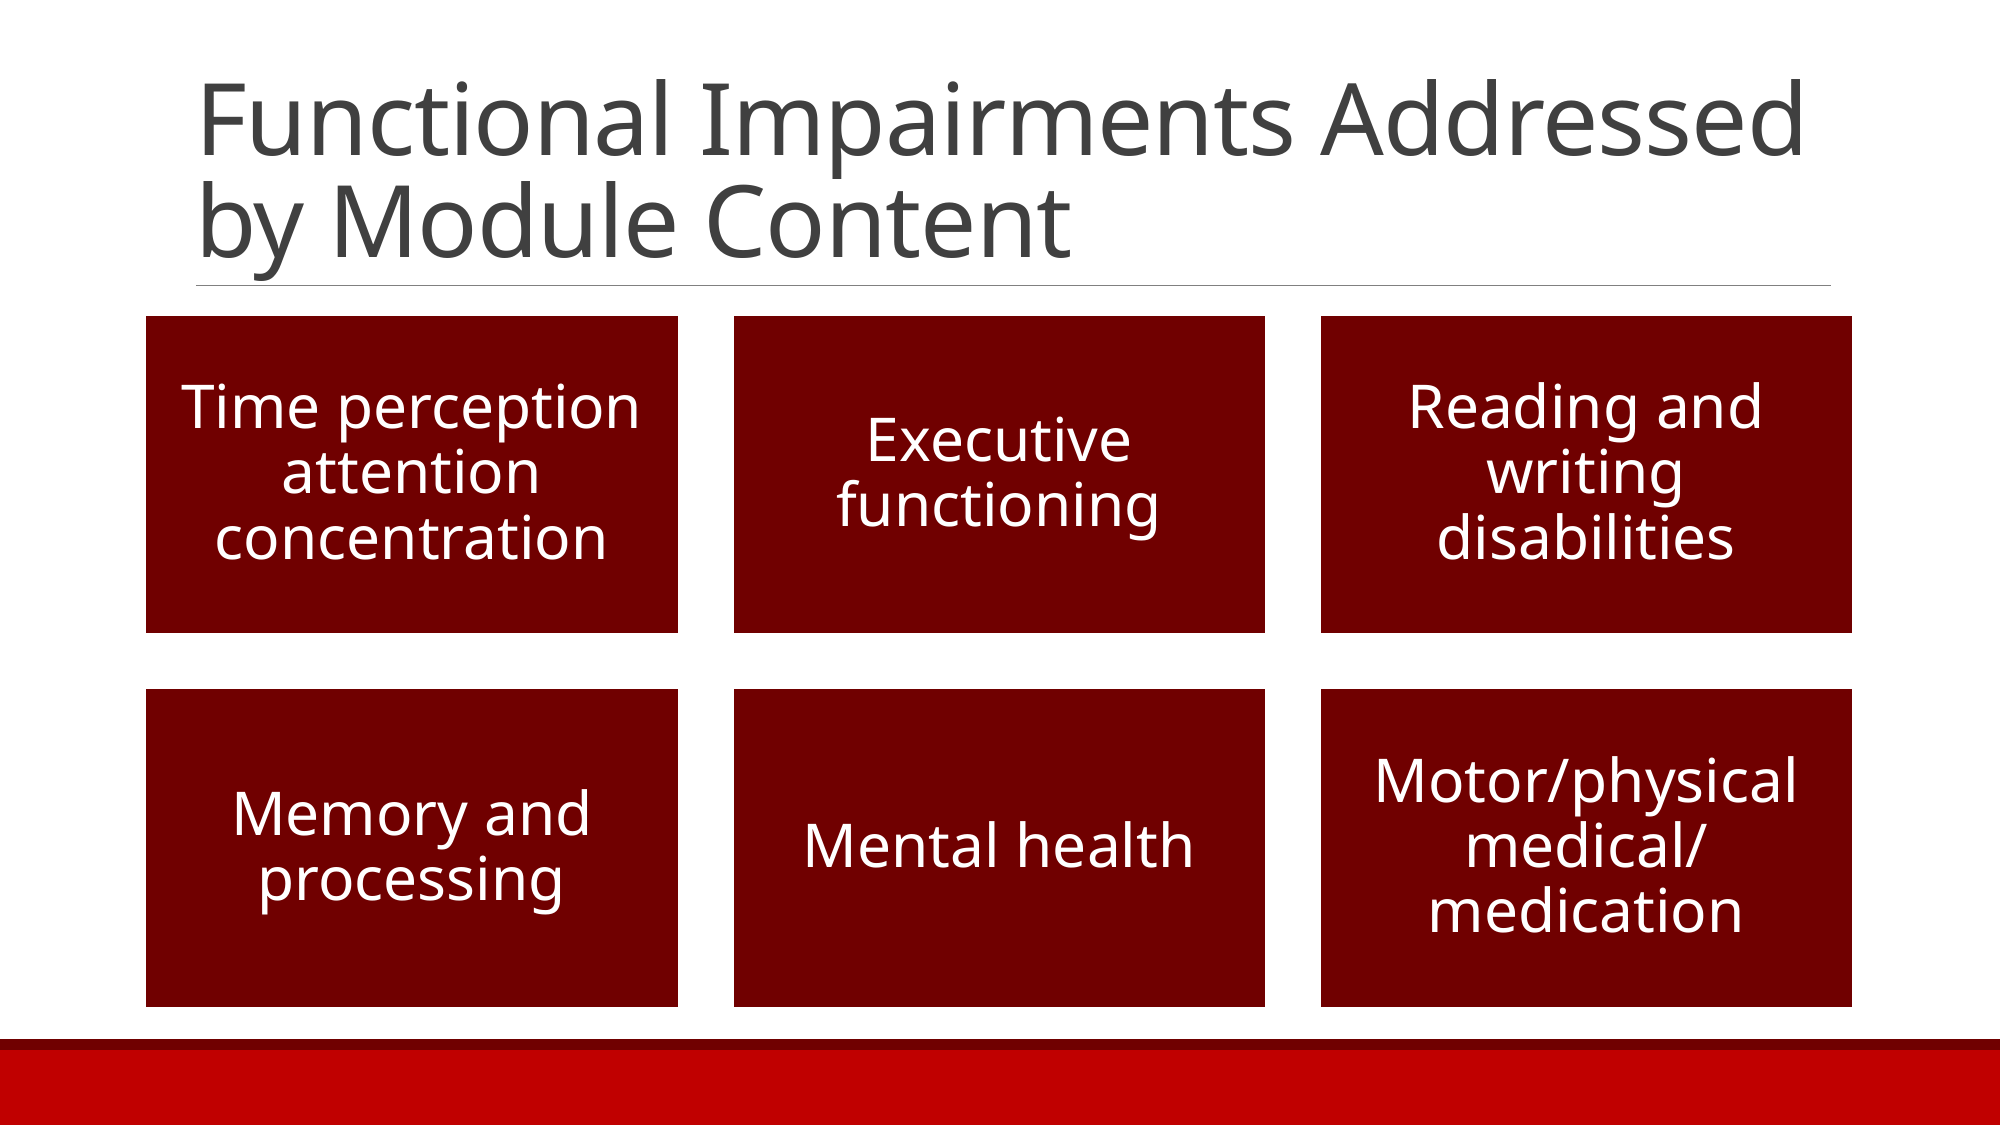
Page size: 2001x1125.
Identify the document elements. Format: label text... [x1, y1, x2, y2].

title Functional Impairments Addressed by Module Content [180, 47, 1830, 277]
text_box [144, 279, 1854, 1043]
